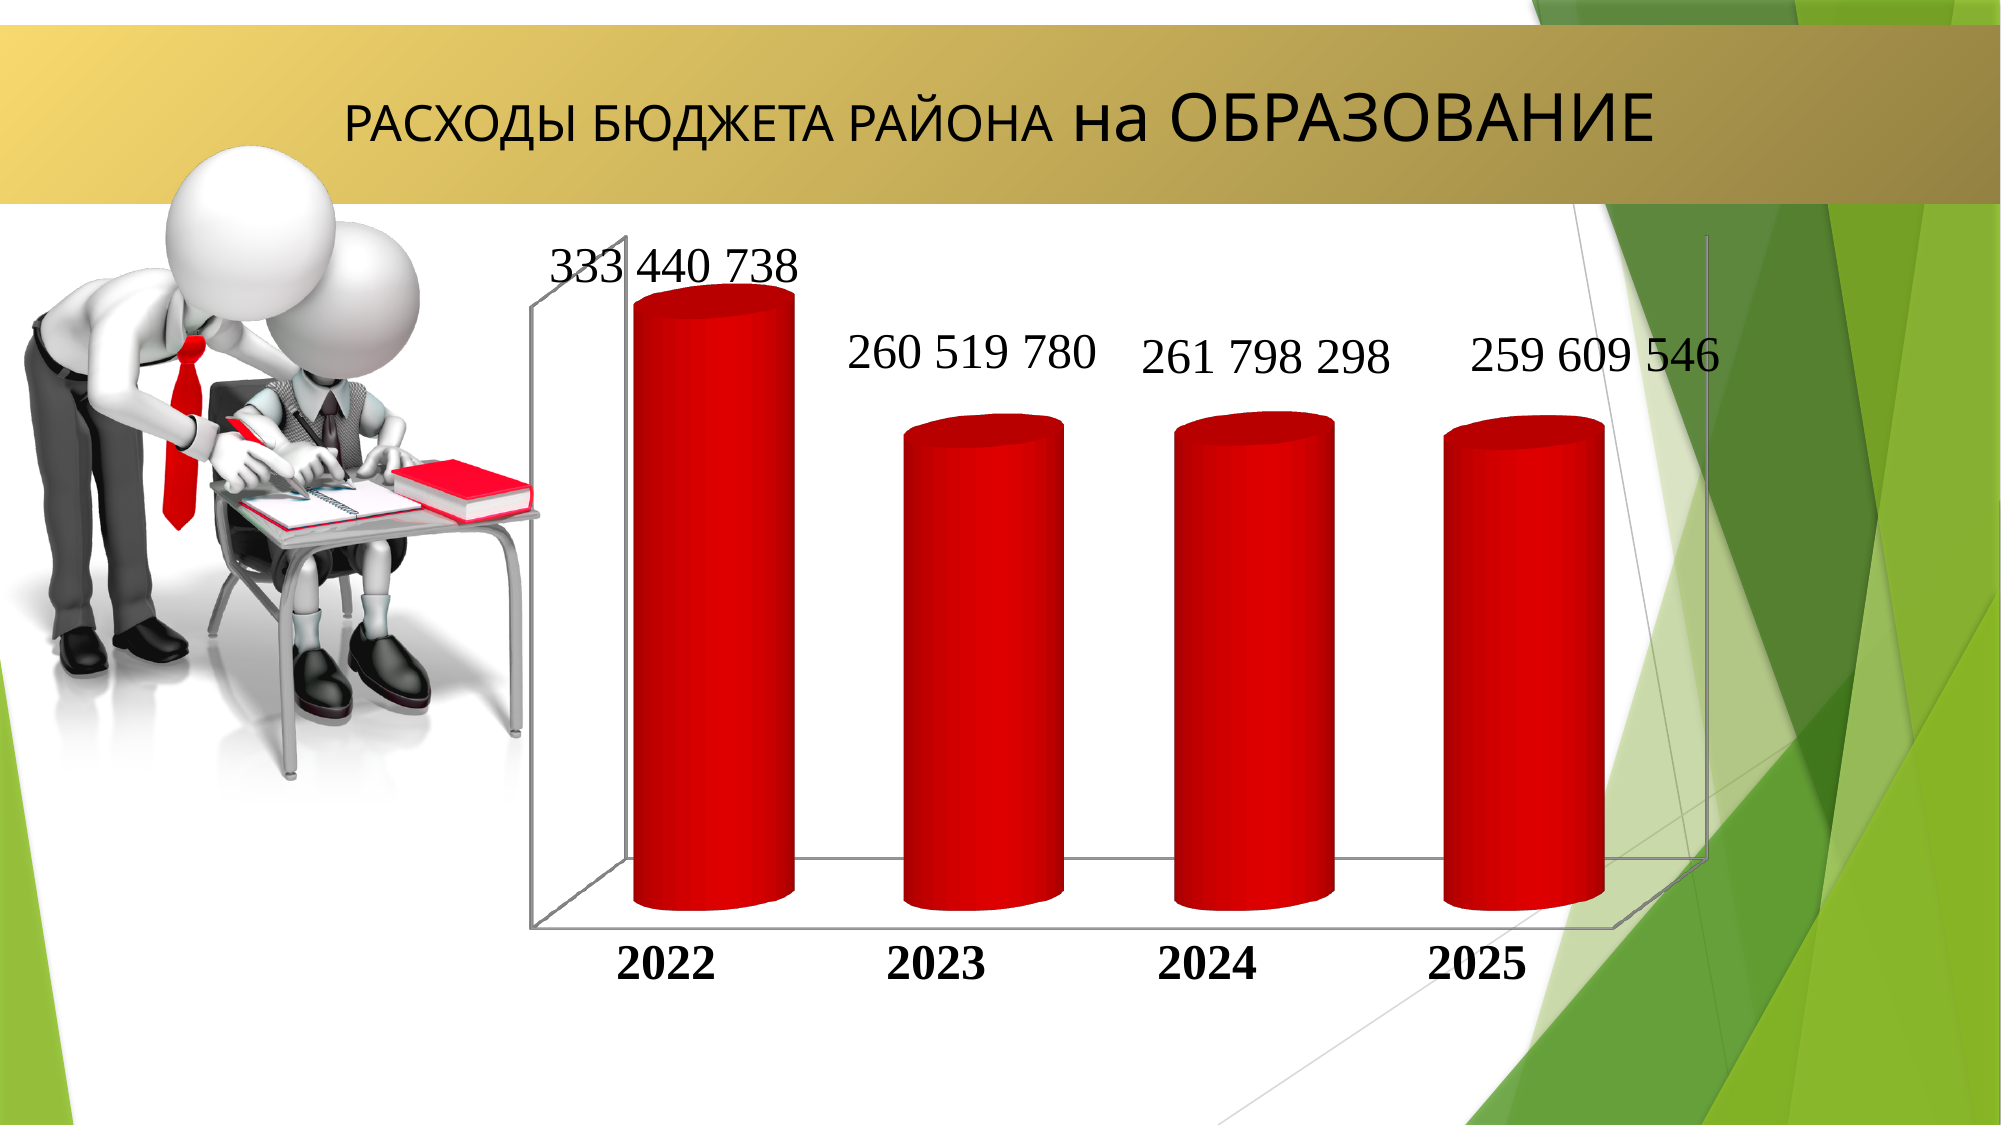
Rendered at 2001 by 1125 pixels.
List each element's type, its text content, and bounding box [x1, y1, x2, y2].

picture [0, 128, 585, 831]
chart [504, 215, 1735, 1011]
text_box РАСХОДЫ БЮДЖЕТА РАЙОНА на ОБРАЗОВАНИЕ [0, 25, 2000, 204]
